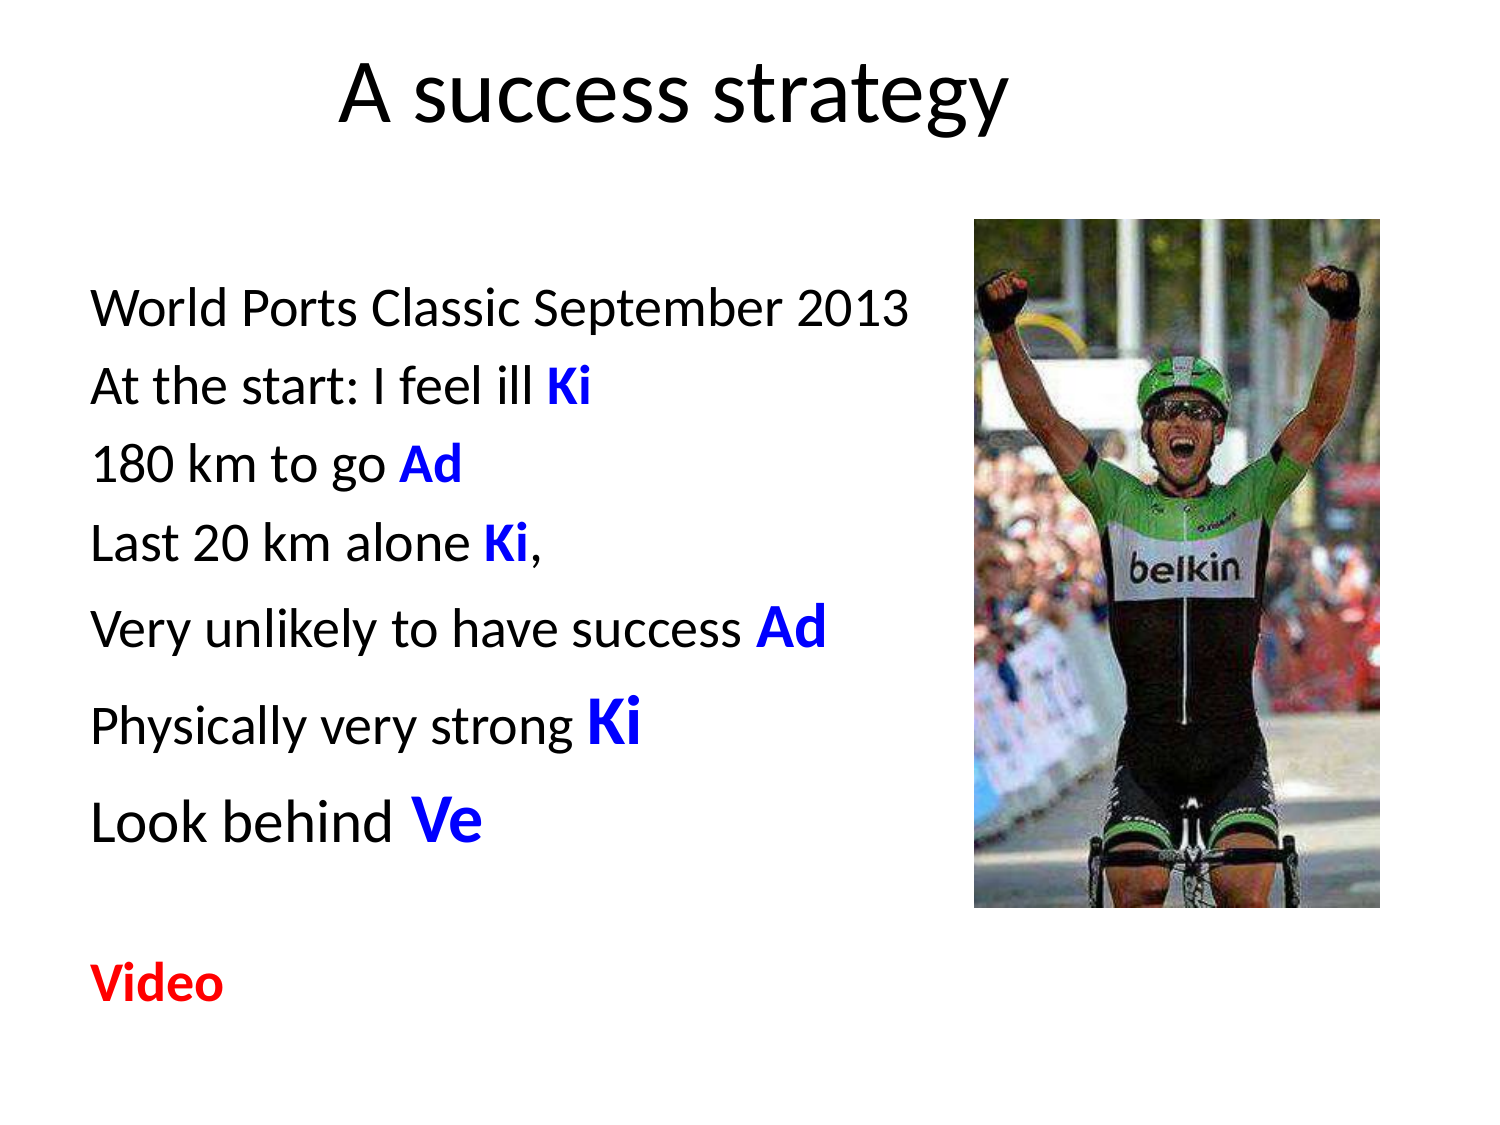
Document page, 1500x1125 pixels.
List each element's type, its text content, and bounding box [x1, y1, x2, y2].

title A success strategy [0, 11, 1350, 161]
list World Ports Classic September 2013 At the start: I feel ill Ki 180 km to go Ad Last 20 km alone Ki, Very unlikely to have success Ad Physically very strong Ki Look behind Ve Video [75, 262, 928, 1094]
picture [974, 219, 1380, 908]
